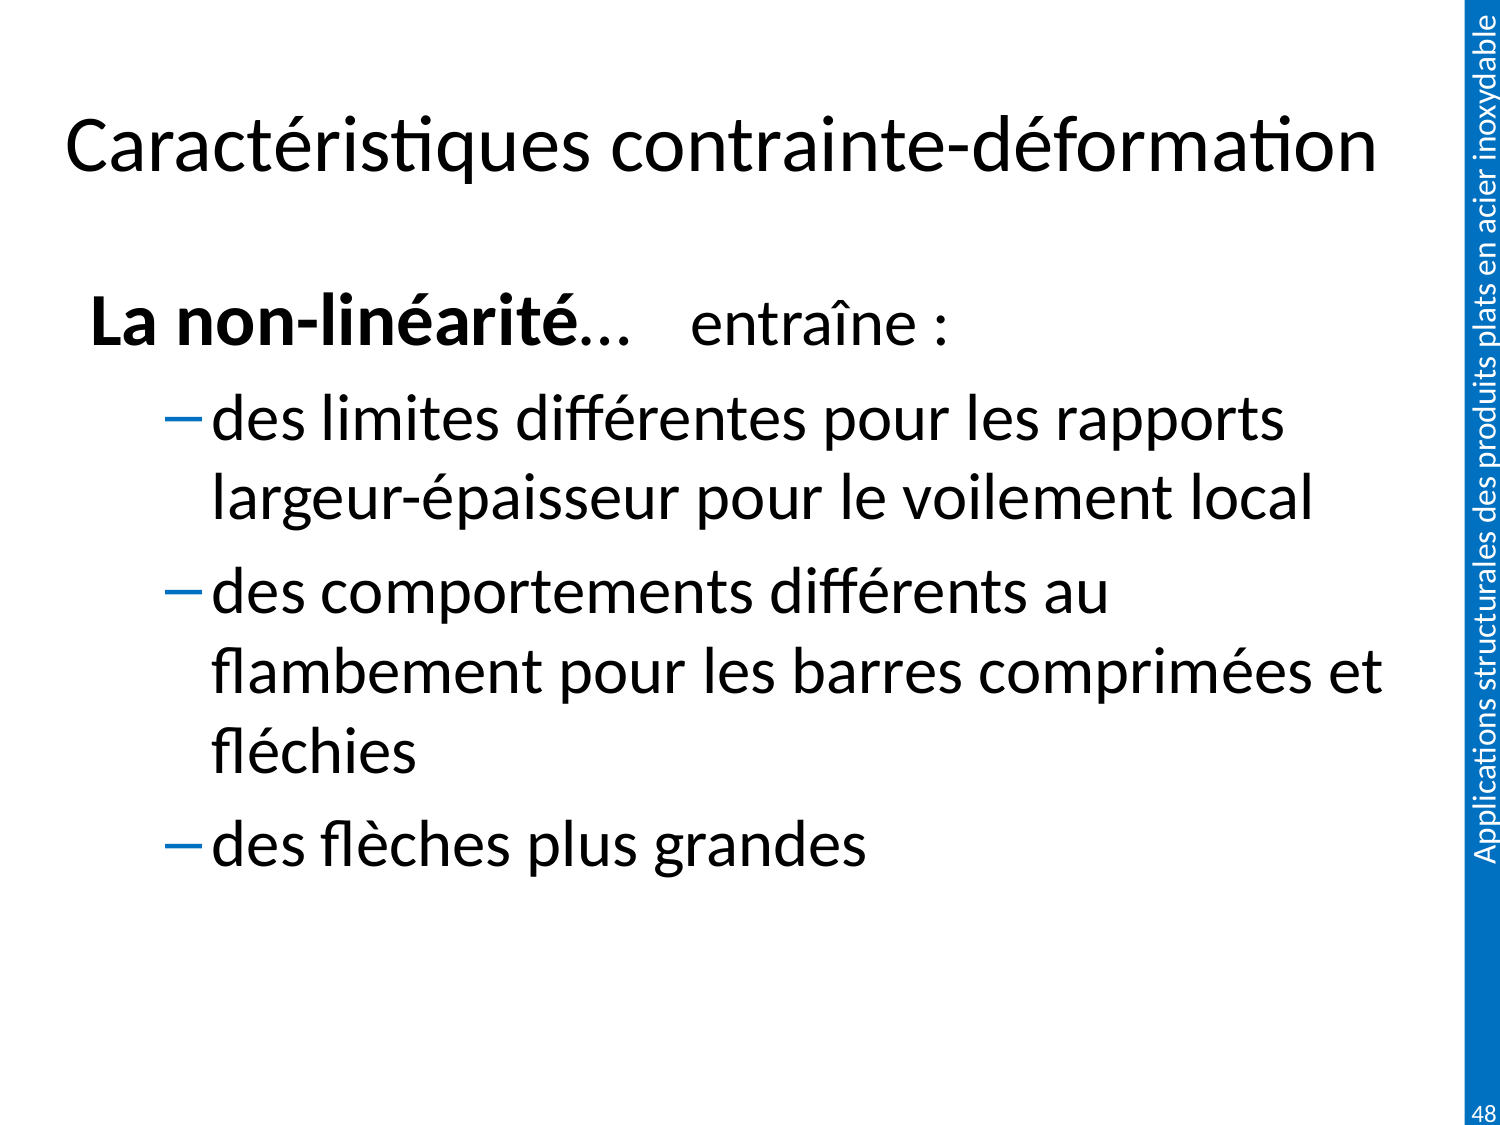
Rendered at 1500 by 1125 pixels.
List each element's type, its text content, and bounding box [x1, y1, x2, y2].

list La non-linéarité… entraîne : des limites différentes pour les rapports largeur-épaisseur pour le voilement local des comportements différents au flambement pour les barres comprimées et fléchies des flèches plus grandes [75, 262, 1425, 1071]
title Caractéristiques contrainte-déformation [23, 45, 1442, 233]
slide_number 48 [1446, 1082, 1500, 1125]
